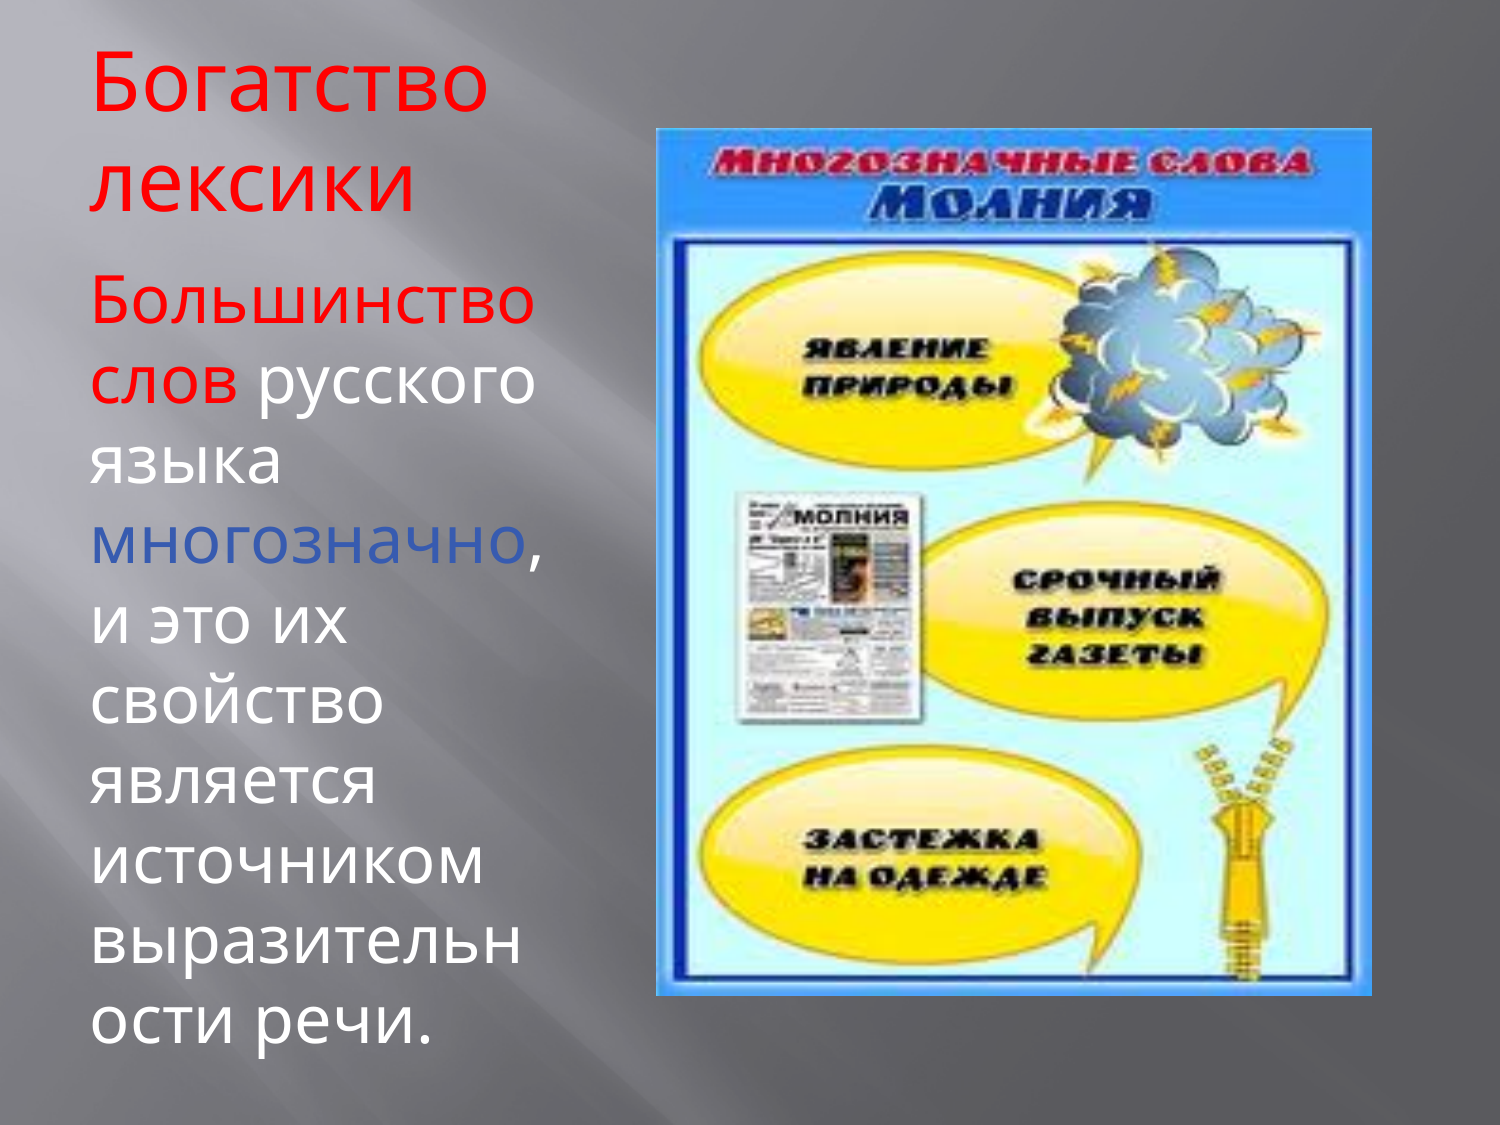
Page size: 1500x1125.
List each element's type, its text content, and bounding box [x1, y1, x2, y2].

title Богатство лексики [75, 44, 569, 236]
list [655, 128, 1372, 997]
list Большинство слов русского языка многозначно, и это их свойство является источником выразительности речи. [75, 249, 569, 1005]
